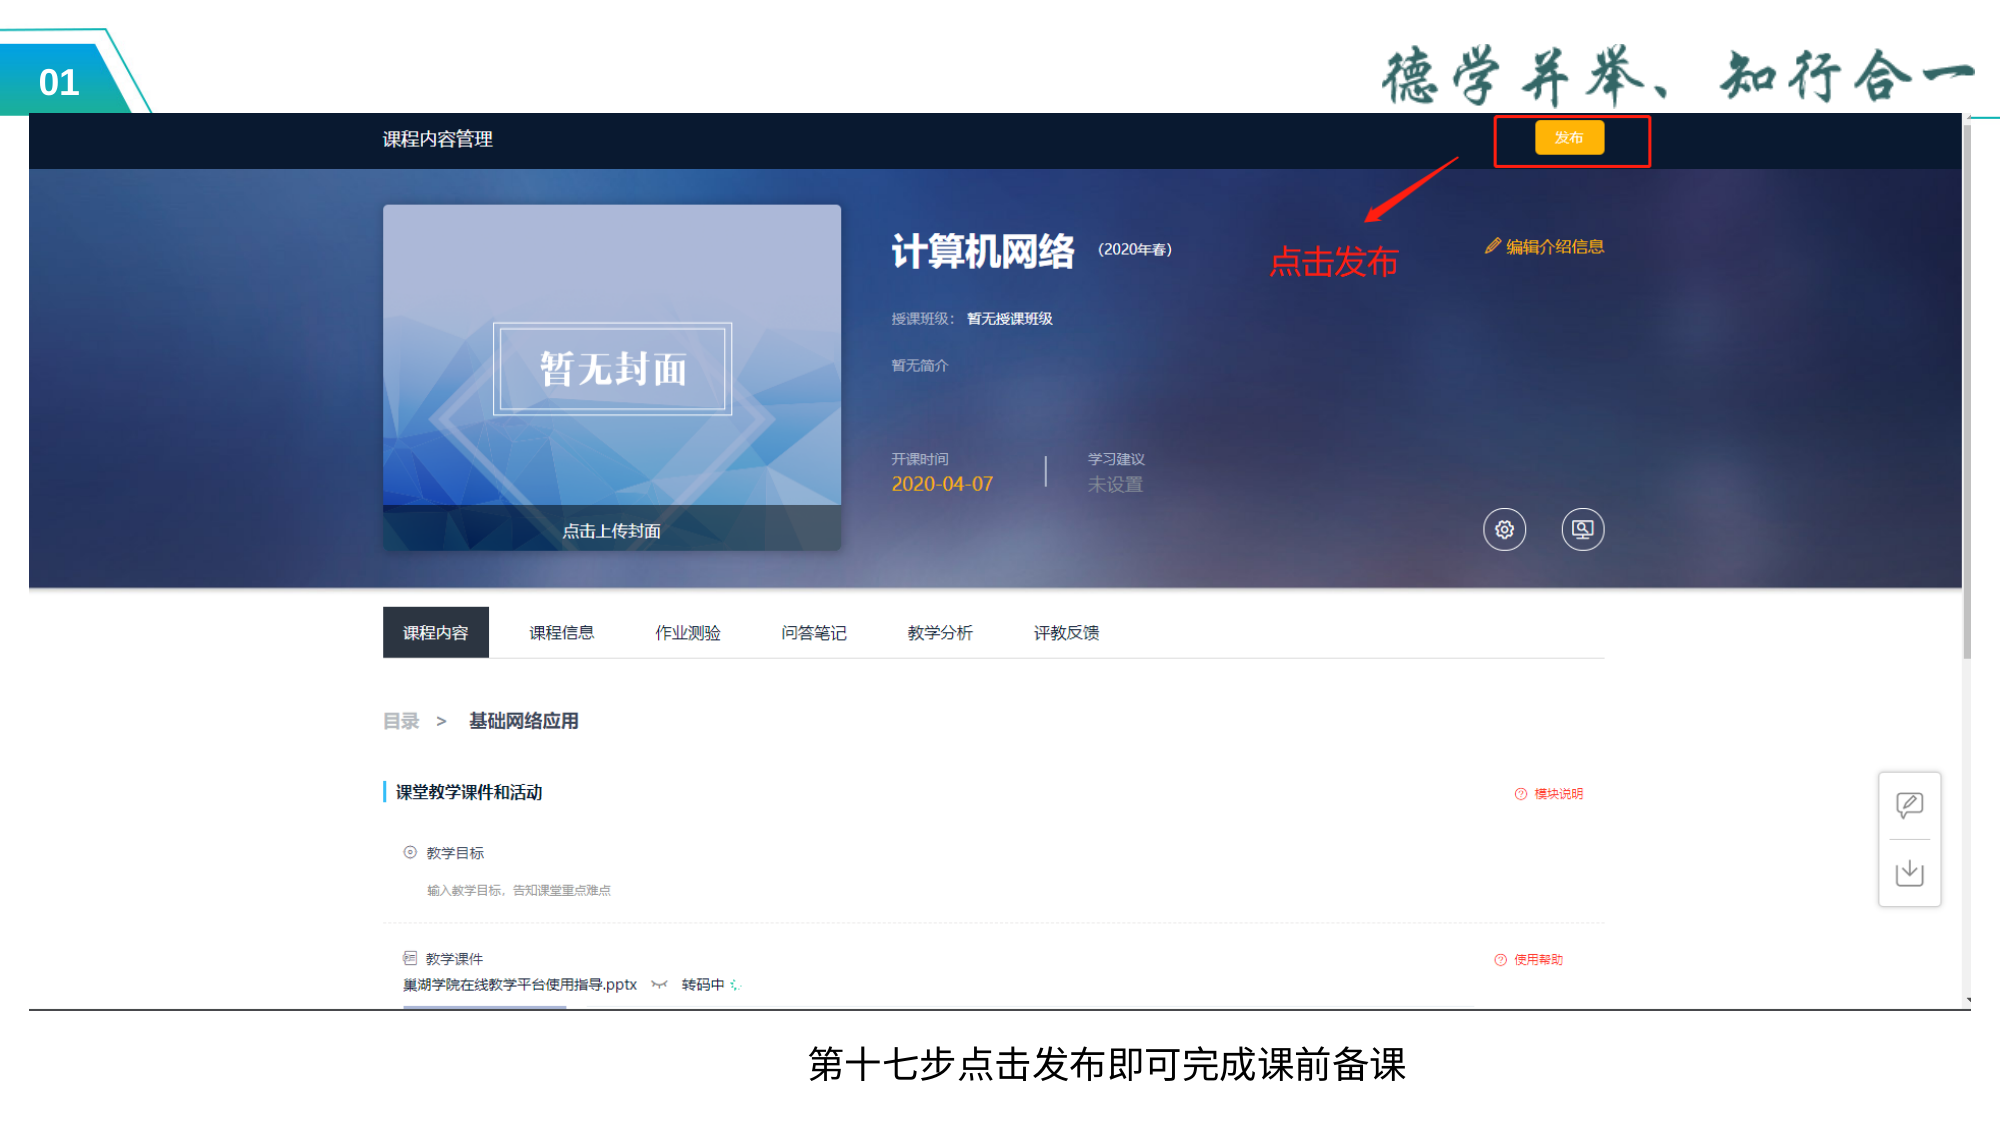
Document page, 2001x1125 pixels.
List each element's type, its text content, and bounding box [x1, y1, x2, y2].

text_box 01 [23, 50, 95, 110]
picture [0, 0, 2000, 1125]
text_box 第十七步点击发布即可完成课前备课 [792, 1034, 1423, 1094]
